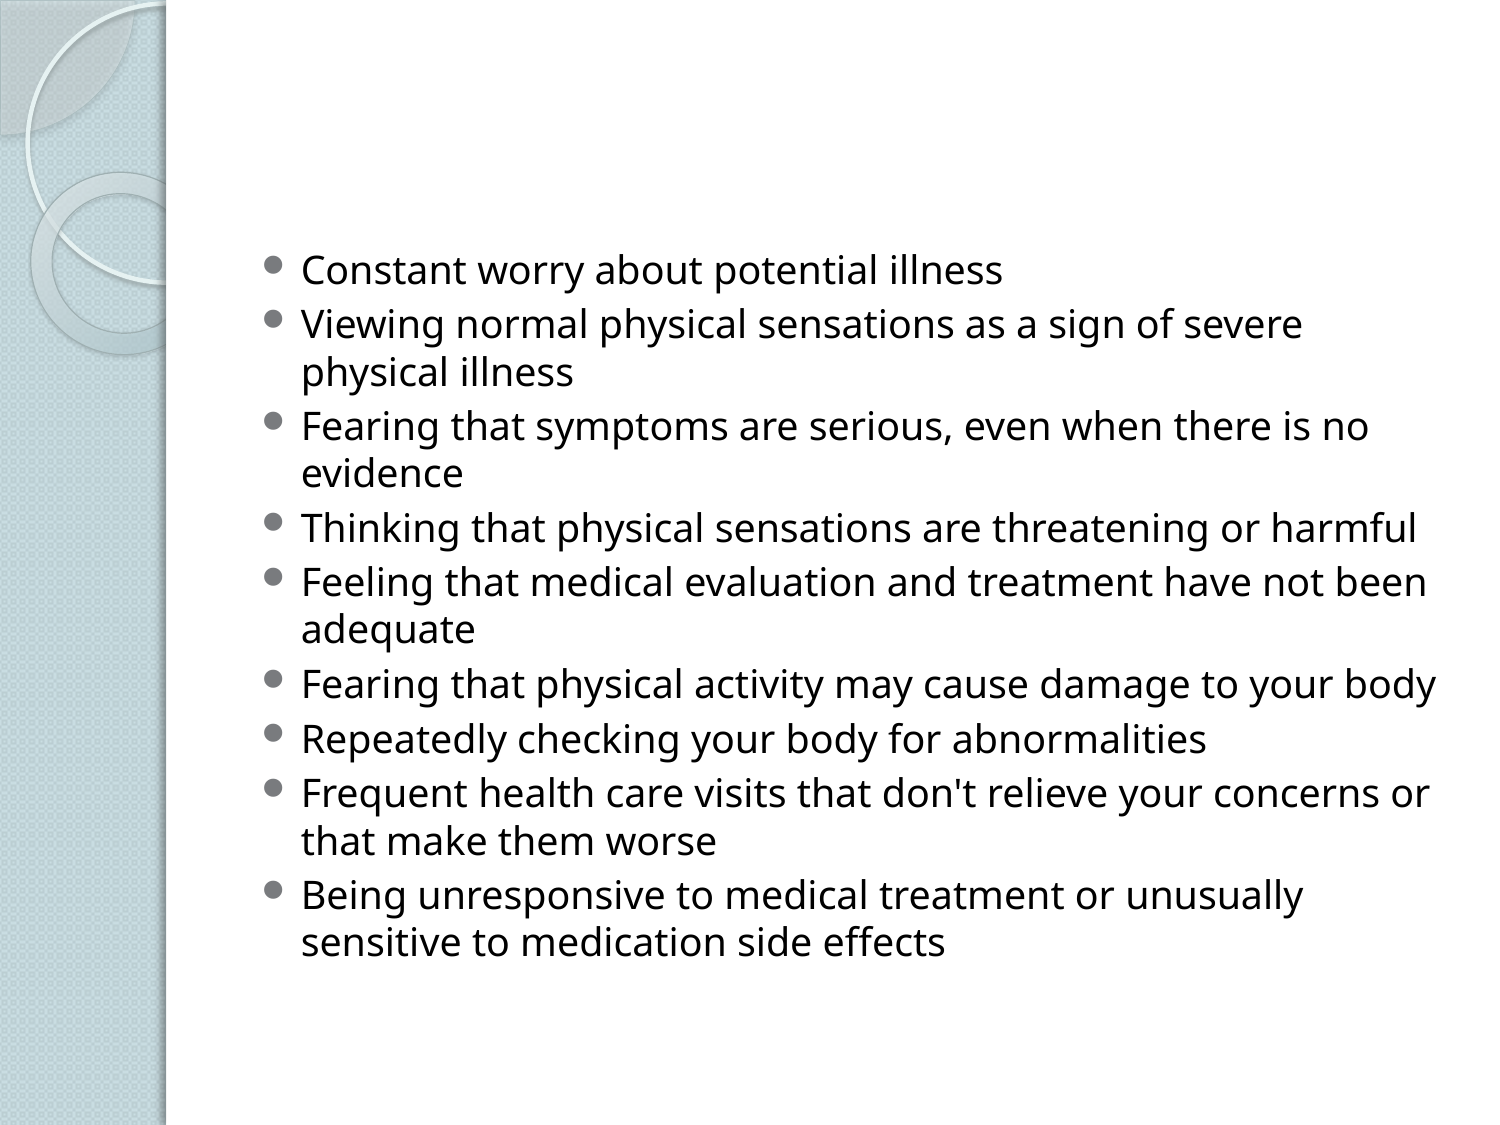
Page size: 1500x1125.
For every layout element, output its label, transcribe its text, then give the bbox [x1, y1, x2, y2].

list Constant worry about potential illness Viewing normal physical sensations as a sign of severe physical illness Fearing that symptoms are serious, even when there is no evidence Thinking that physical sensations are threatening or harmful Feeling that medical evaluation and treatment have not been adequate Fearing that physical activity may cause damage to your body Repeatedly checking your body for abnormalities Frequent health care visits that don't relieve your concerns or that make them worse Being unresponsive to medical treatment or unusually sensitive to medication side effects [235, 237, 1466, 1025]
